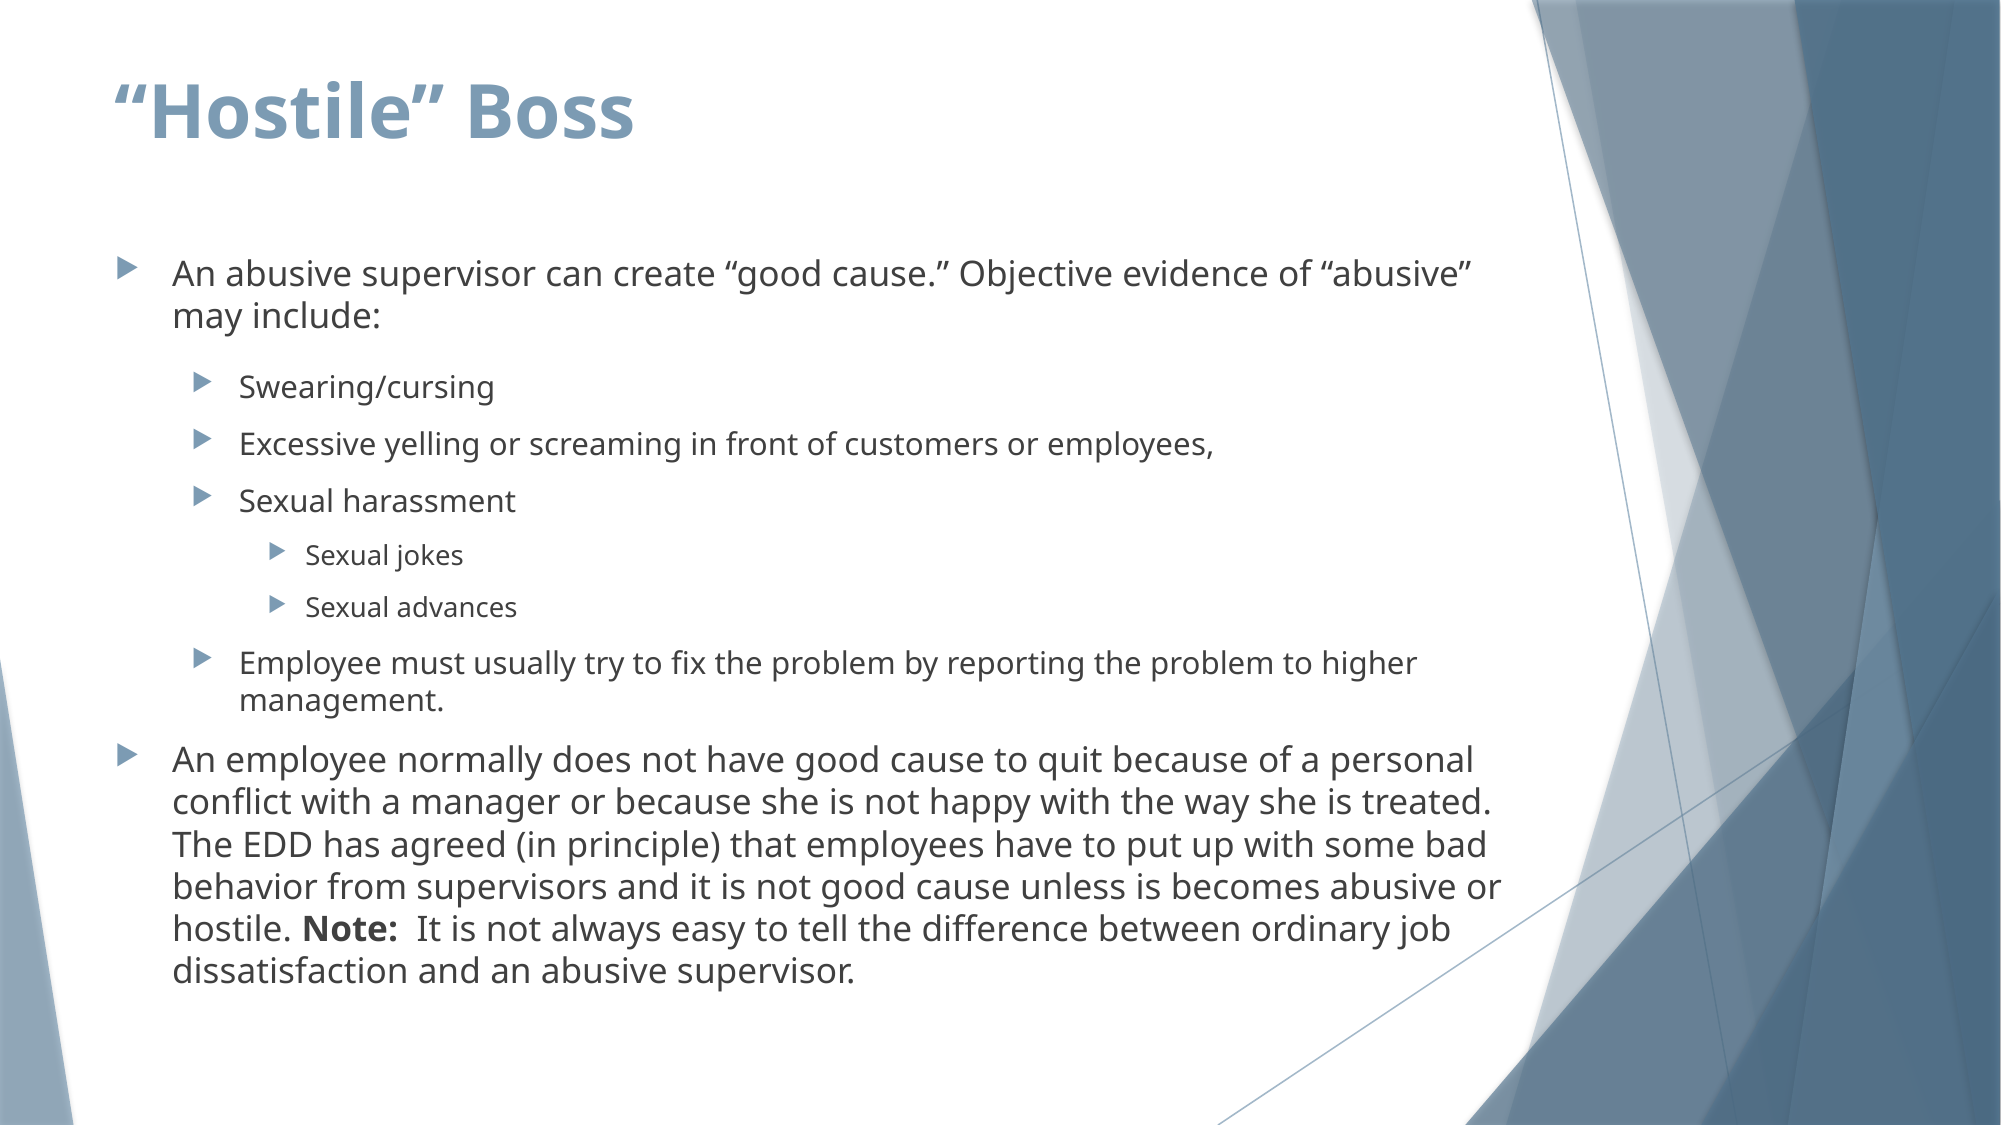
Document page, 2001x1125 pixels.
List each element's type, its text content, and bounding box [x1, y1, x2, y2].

title “Hostile” Boss [99, 56, 1524, 238]
list An abusive supervisor can create “good cause.” Objective evidence of “abusive” may include: Swearing/cursing Excessive yelling or screaming in front of customers or employees, Sexual harassment Sexual jokes Sexual advances Employee must usually try to fix the problem by reporting the problem to higher management. An employee normally does not have good cause to quit because of a personal conflict with a manager or because she is not happy with the way she is treated. The EDD has agreed (in principle) that employees have to put up with some bad behavior from supervisors and it is not good cause unless is becomes abusive or hostile. Note: It is not always easy to tell the difference between ordinary job dissatisfaction and an abusive supervisor. [99, 243, 1524, 1005]
